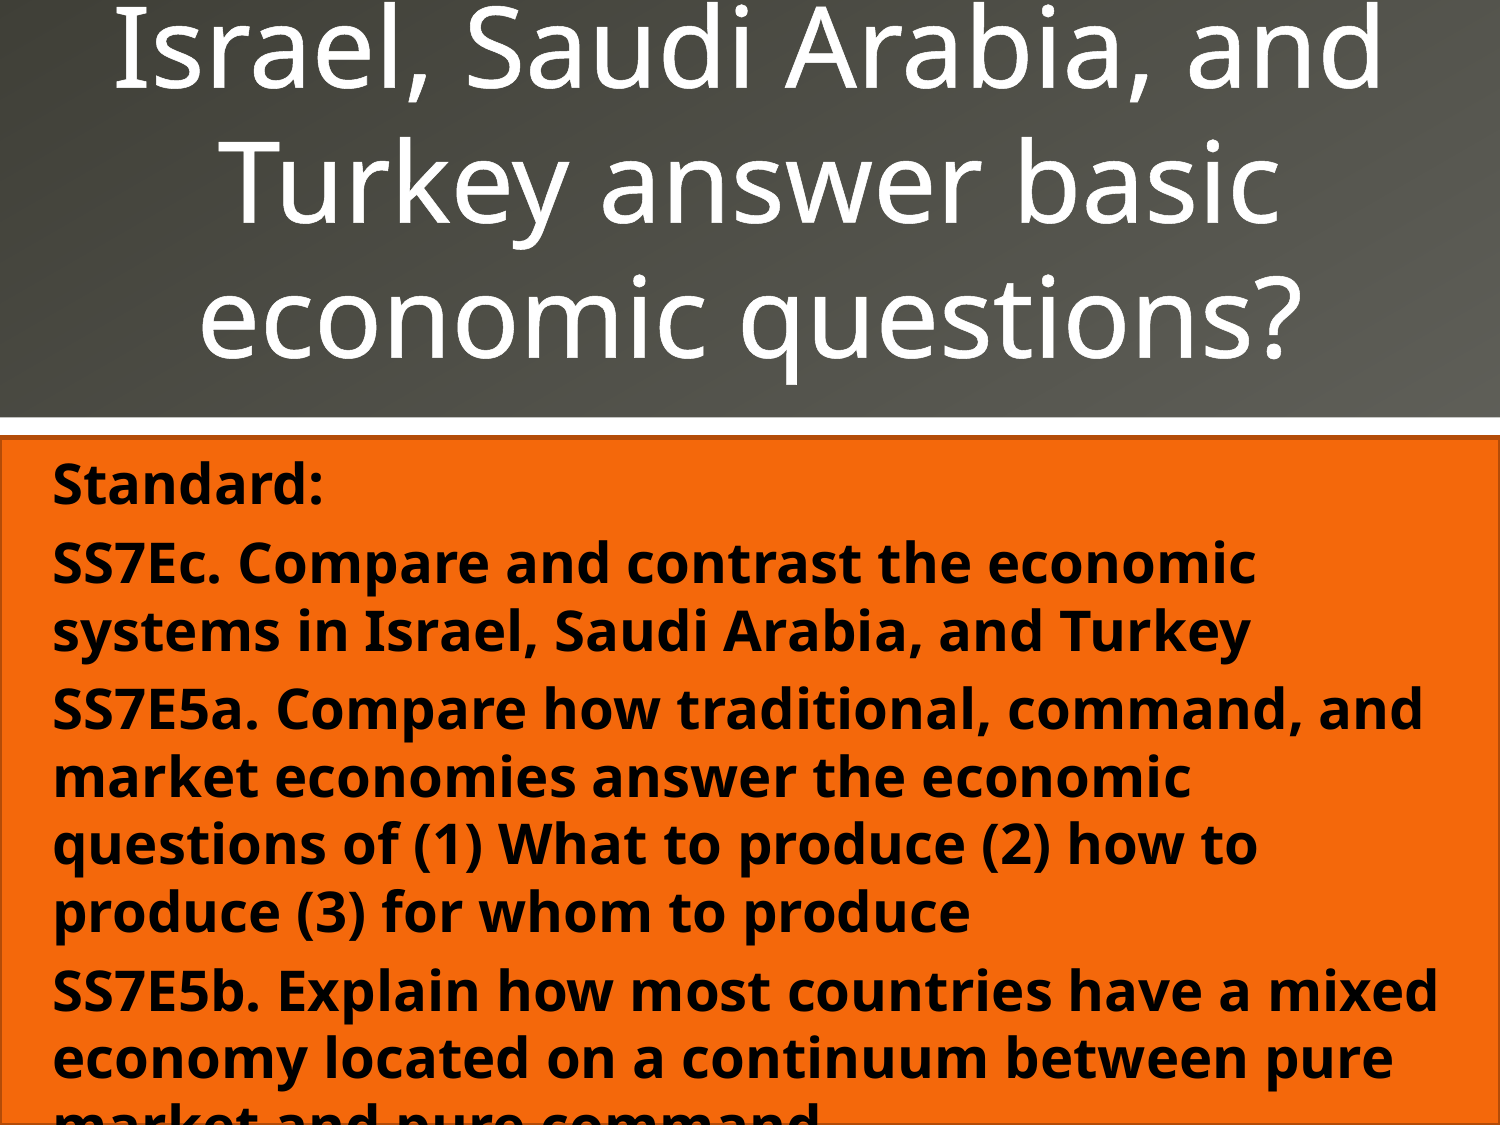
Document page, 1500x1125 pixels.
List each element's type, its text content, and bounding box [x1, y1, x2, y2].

text_box [0, 435, 1500, 1125]
title Essential Question: How do the countries of Israel, Saudi Arabia, and Turkey answer basic economic questions? [0, 12, 1500, 388]
subtitle Standard: SS7Ec. Compare and contrast the economic systems in Israel, Saudi Arabia, and Turkey SS7E5a. Compare how traditional, command, and market economies answer the economic questions of (1) What to produce (2) how to produce (3) for whom to produce SS7E5b. Explain how most countries have a mixed economy located on a continuum between pure market and pure command. [37, 441, 1463, 1122]
